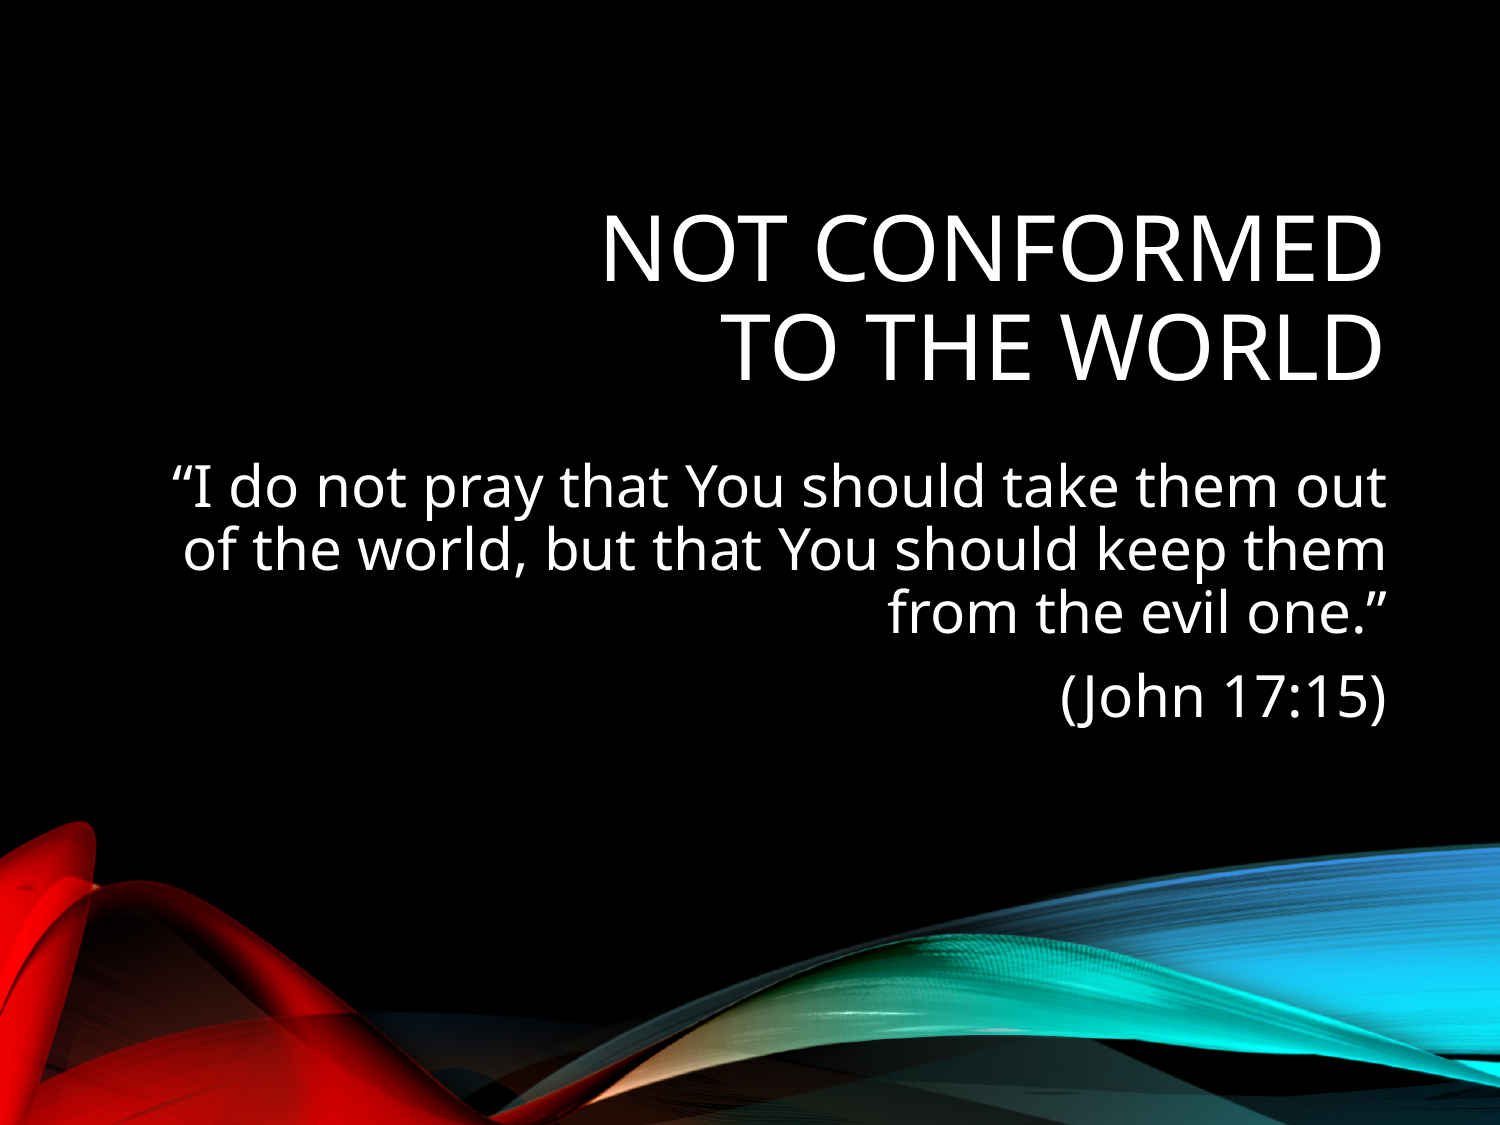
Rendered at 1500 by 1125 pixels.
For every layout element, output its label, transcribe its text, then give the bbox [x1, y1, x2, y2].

picture [0, 819, 1500, 1125]
title Not Conformed to the World [97, 123, 1403, 409]
list “I do not pray that You should take them out of the world, but that You should keep them from the evil one.” (John 17:15) [97, 450, 1403, 820]
